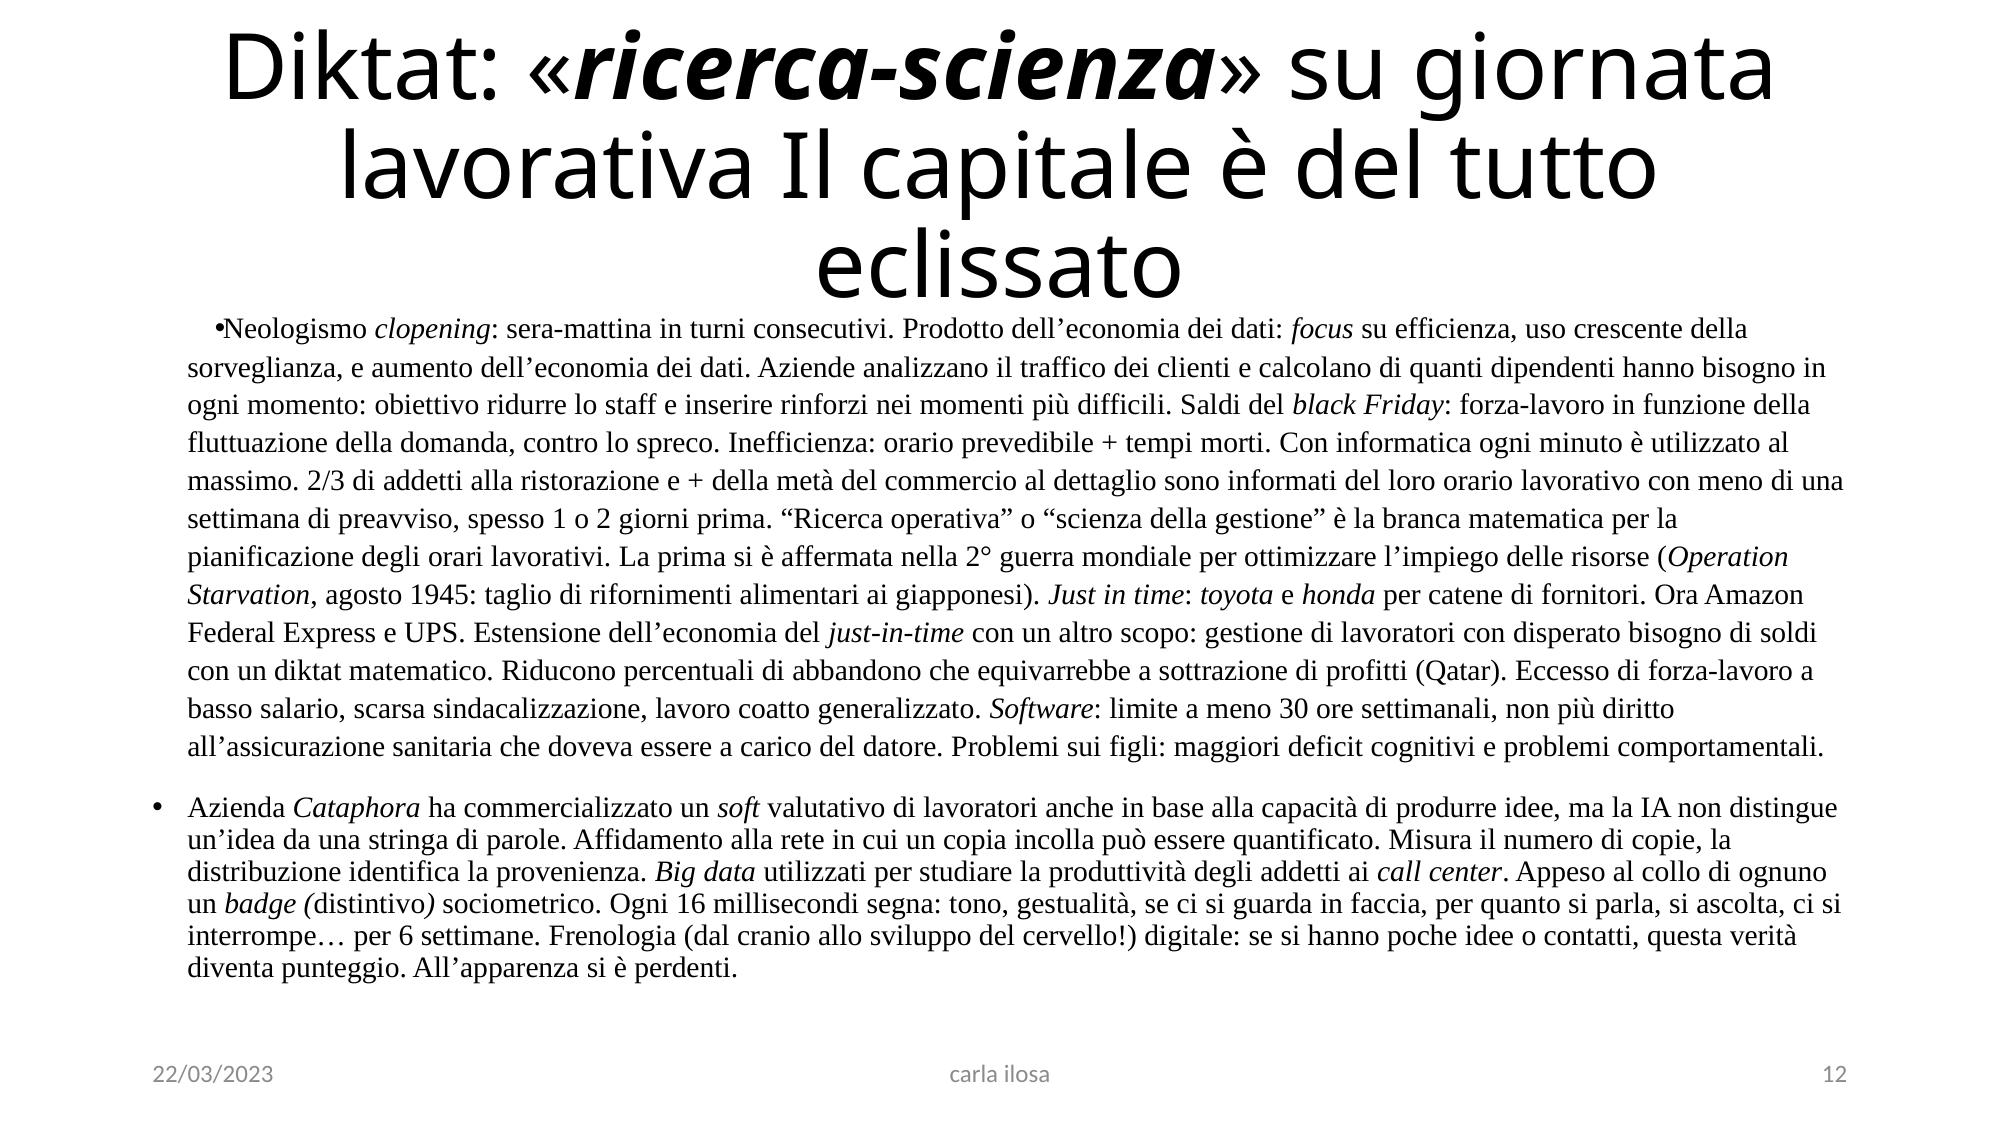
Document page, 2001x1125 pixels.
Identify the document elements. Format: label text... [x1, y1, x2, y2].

slide_number 12 [1412, 1042, 1863, 1103]
footer carla ilosa [662, 1042, 1338, 1103]
list Neologismo clopening: sera-mattina in turni consecutivi. Prodotto dell’economia dei dati: focus su efficienza, uso crescente della sorveglianza, e aumento dell’economia dei dati. Aziende analizzano il traffico dei clienti e calcolano di quanti dipendenti hanno bisogno in ogni momento: obiettivo ridurre lo staff e inserire rinforzi nei momenti più difficili. Saldi del black Friday: forza-lavoro in funzione della fluttuazione della domanda, contro lo spreco. Inefficienza: orario prevedibile + tempi morti. Con informatica ogni minuto è utilizzato al massimo. 2/3 di addetti alla ristorazione e + della metà del commercio al dettaglio sono informati del loro orario lavorativo con meno di una settimana di preavviso, spesso 1 o 2 giorni prima. “Ricerca operativa” o “scienza della gestione” è la branca matematica per la pianificazione degli orari lavorativi. La prima si è affermata nella 2° guerra mondiale per ottimizzare l’impiego delle risorse (Operation Starvation, agosto 1945: taglio di rifornimenti alimentari ai giapponesi). Just in time: toyota e honda per catene di fornitori. Ora Amazon Federal Express e UPS. Estensione dell’economia del just-in-time con un altro scopo: gestione di lavoratori con disperato bisogno di soldi con un diktat matematico. Riducono percentuali di abbandono che equivarrebbe a sottrazione di profitti (Qatar). Eccesso di forza-lavoro a basso salario, scarsa sindacalizzazione, lavoro coatto generalizzato. Software: limite a meno 30 ore settimanali, non più diritto all’assicurazione sanitaria che doveva essere a carico del datore. Problemi sui figli: maggiori deficit cognitivi e problemi comportamentali. Azienda Cataphora ha commercializzato un soft valutativo di lavoratori anche in base alla capacità di produrre idee, ma la IA non distingue un’idea da una stringa di parole. Affidamento alla rete in cui un copia incolla può essere quantificato. Misura il numero di copie, la distribuzione identifica la provenienza. Big data utilizzati per studiare la produttività degli addetti ai call center. Appeso al collo di ognuno un badge (distintivo) sociometrico. Ogni 16 millisecondi segna: tono, gestualità, se ci si guarda in faccia, per quanto si parla, si ascolta, ci si interrompe… per 6 settimane. Frenologia (dal cranio allo sviluppo del cervello!) digitale: se si hanno poche idee o contatti, questa verità diventa punteggio. All’apparenza si è perdenti. [137, 299, 1863, 1014]
title Diktat: «ricerca-scienza» su giornata lavorativa Il capitale è del tutto eclissato [137, 59, 1863, 278]
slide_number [137, 1042, 588, 1103]
